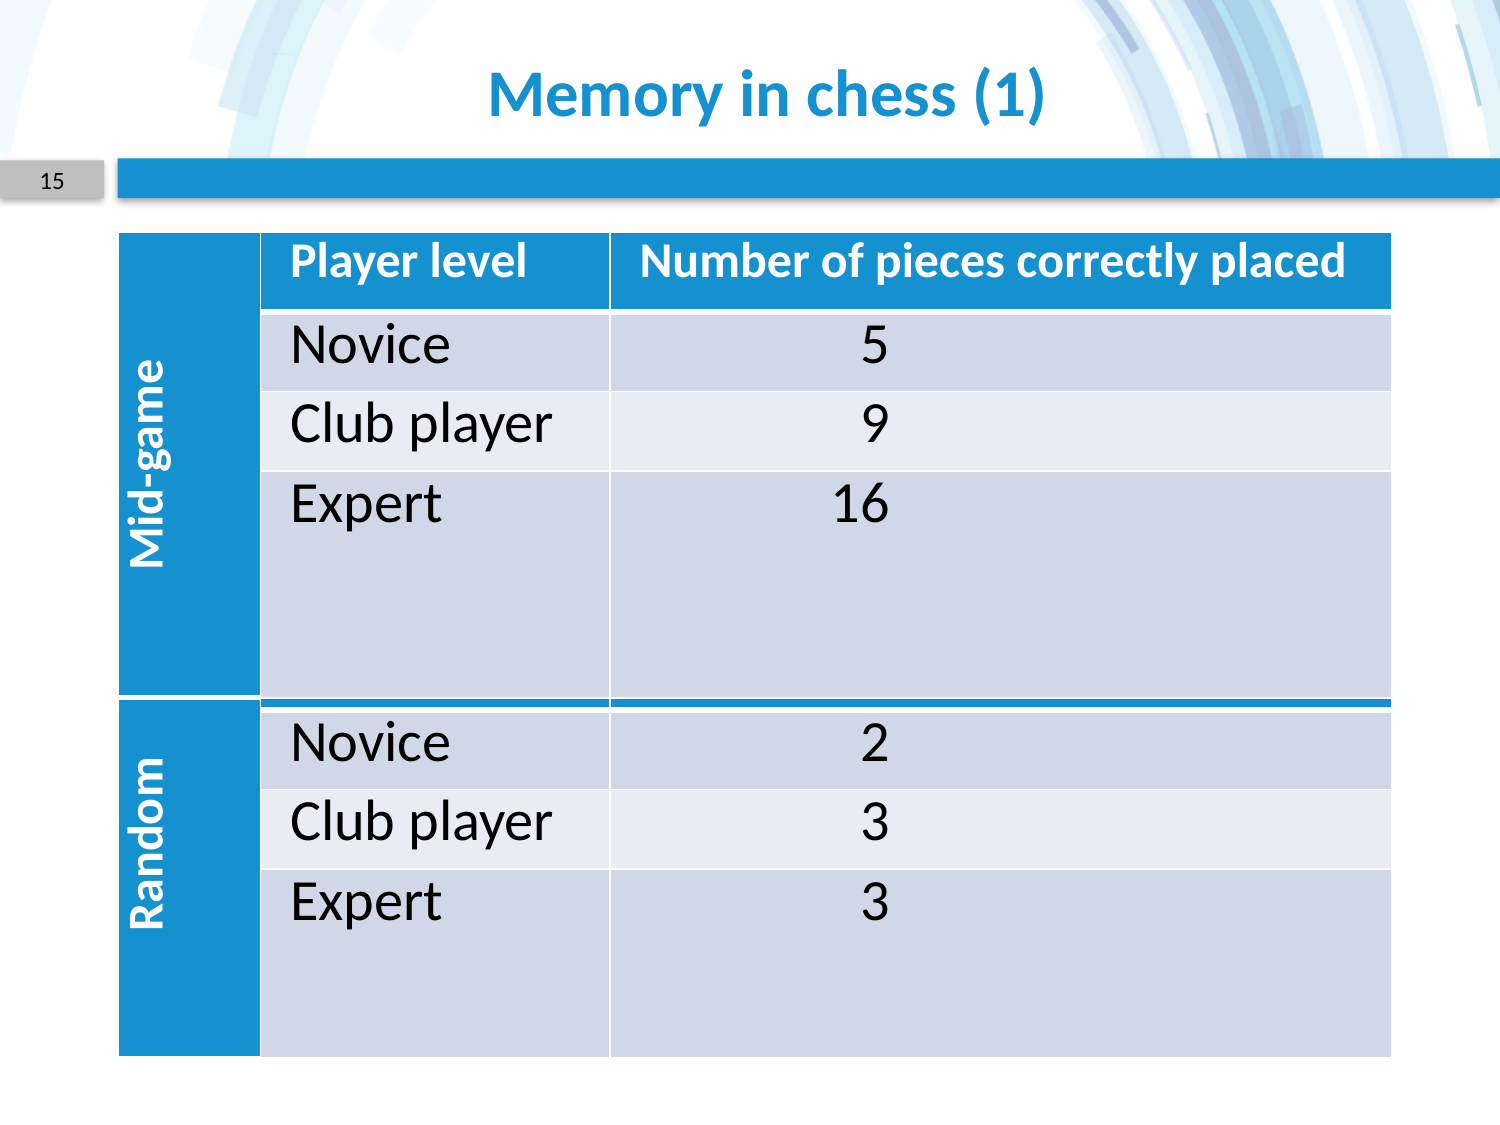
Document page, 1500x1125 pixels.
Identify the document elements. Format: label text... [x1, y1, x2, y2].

table_cell 3 [611, 790, 1391, 868]
slide_number 15 [0, 160, 105, 199]
title Memory in chess (1) [117, 38, 1418, 141]
table_cell 3 [611, 870, 1391, 1057]
table_cell Club player [261, 392, 609, 470]
table_cell 5 [611, 315, 1391, 391]
table_header Number of pieces correctly placed [611, 233, 1391, 309]
table_cell Club player [261, 790, 609, 868]
table_cell Expert [261, 870, 609, 1057]
table_header Number of pieces correctly placed [611, 699, 1391, 707]
table_cell 16 [611, 472, 1391, 697]
table_header Player level [261, 699, 609, 707]
table_cell 9 [611, 392, 1391, 470]
table_header Mid-game [119, 233, 260, 695]
table_cell Novice [261, 713, 609, 789]
table_cell Expert [261, 472, 609, 697]
table_header Random [119, 700, 260, 1056]
table_cell Novice [261, 315, 609, 391]
picture [0, 0, 1500, 159]
table_cell 2 [611, 713, 1391, 789]
table_header Player level [261, 233, 609, 309]
